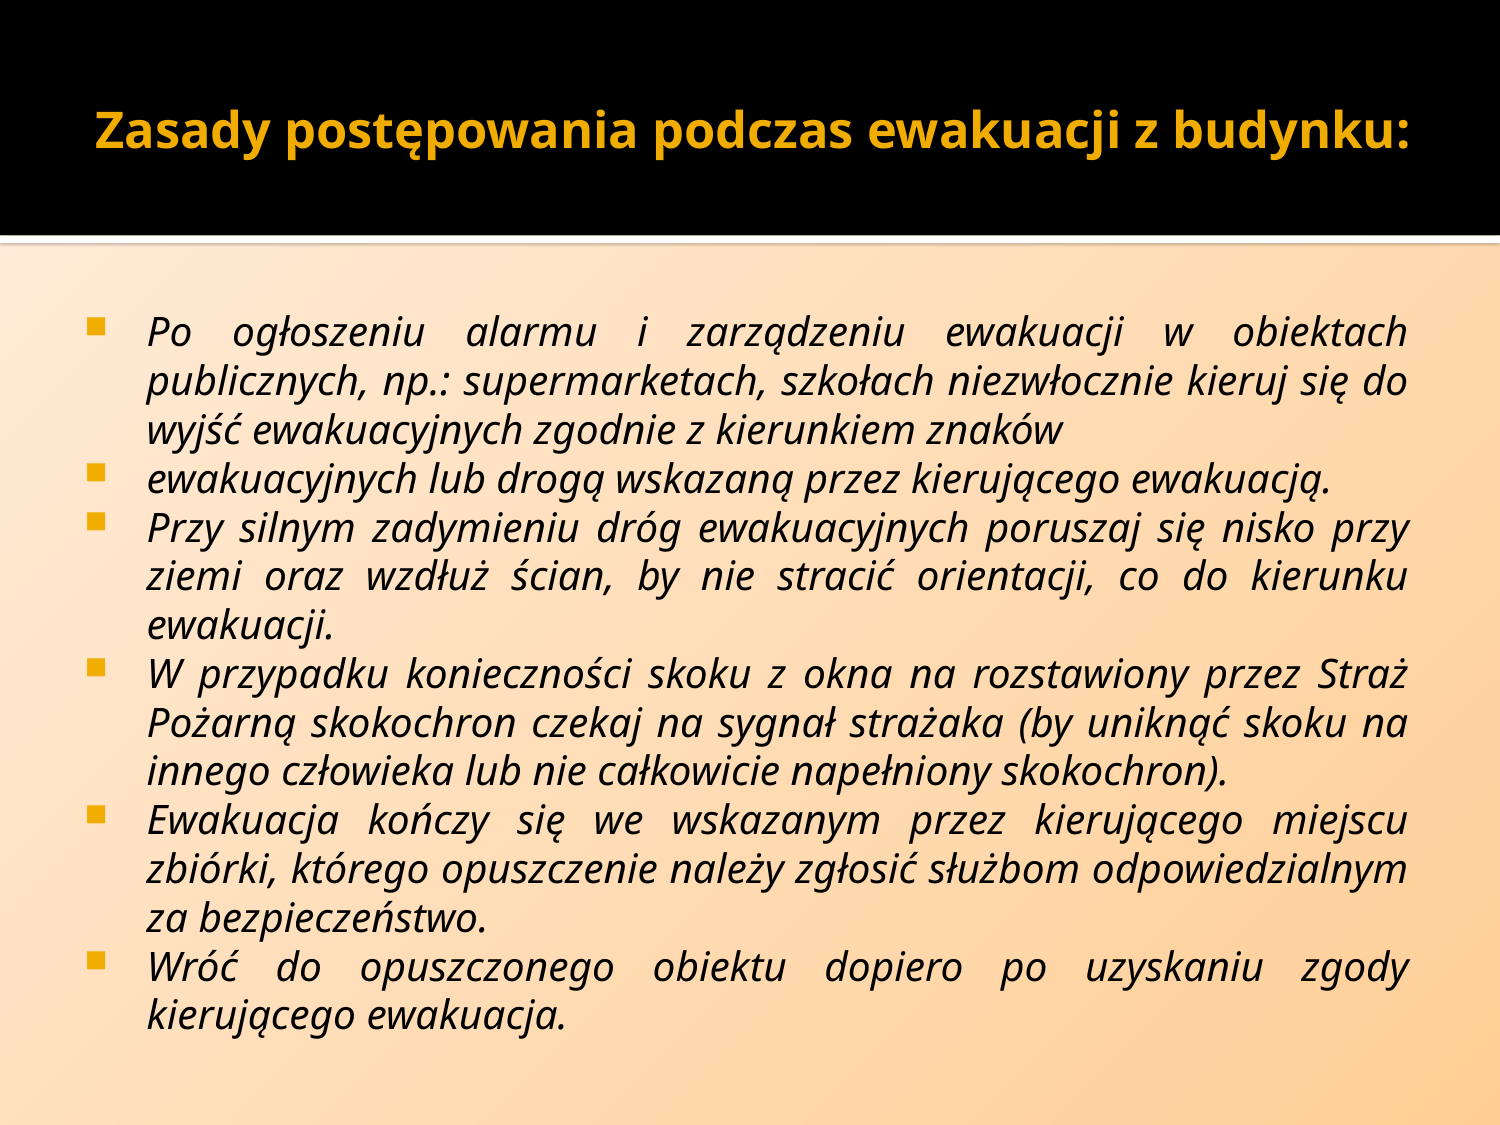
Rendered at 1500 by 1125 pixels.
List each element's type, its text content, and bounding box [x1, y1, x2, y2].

list Po ogłoszeniu alarmu i zarządzeniu ewakuacji w obiektach publicznych, np.: supermarketach, szkołach niezwłocznie kieruj się do wyjść ewakuacyjnych zgodnie z kierunkiem znaków ewakuacyjnych lub drogą wskazaną przez kierującego ewakuacją. Przy silnym zadymieniu dróg ewakuacyjnych poruszaj się nisko przy ziemi oraz wzdłuż ścian, by nie stracić orientacji, co do kierunku ewakuacji. W przypadku konieczności skoku z okna na rozstawiony przez Straż Pożarną skokochron czekaj na sygnał strażaka (by uniknąć skoku na innego człowieka lub nie całkowicie napełniony skokochron). Ewakuacja kończy się we wskazanym przez kierującego miejscu zbiórki, którego opuszczenie należy zgłosić służbom odpowiedzialnym za bezpieczeństwo. Wróć do opuszczonego obiektu dopiero po uzyskaniu zgody kierującego ewakuacja. [75, 291, 1425, 1050]
title Zasady postępowania podczas ewakuacji z budynku: [75, 25, 1425, 231]
